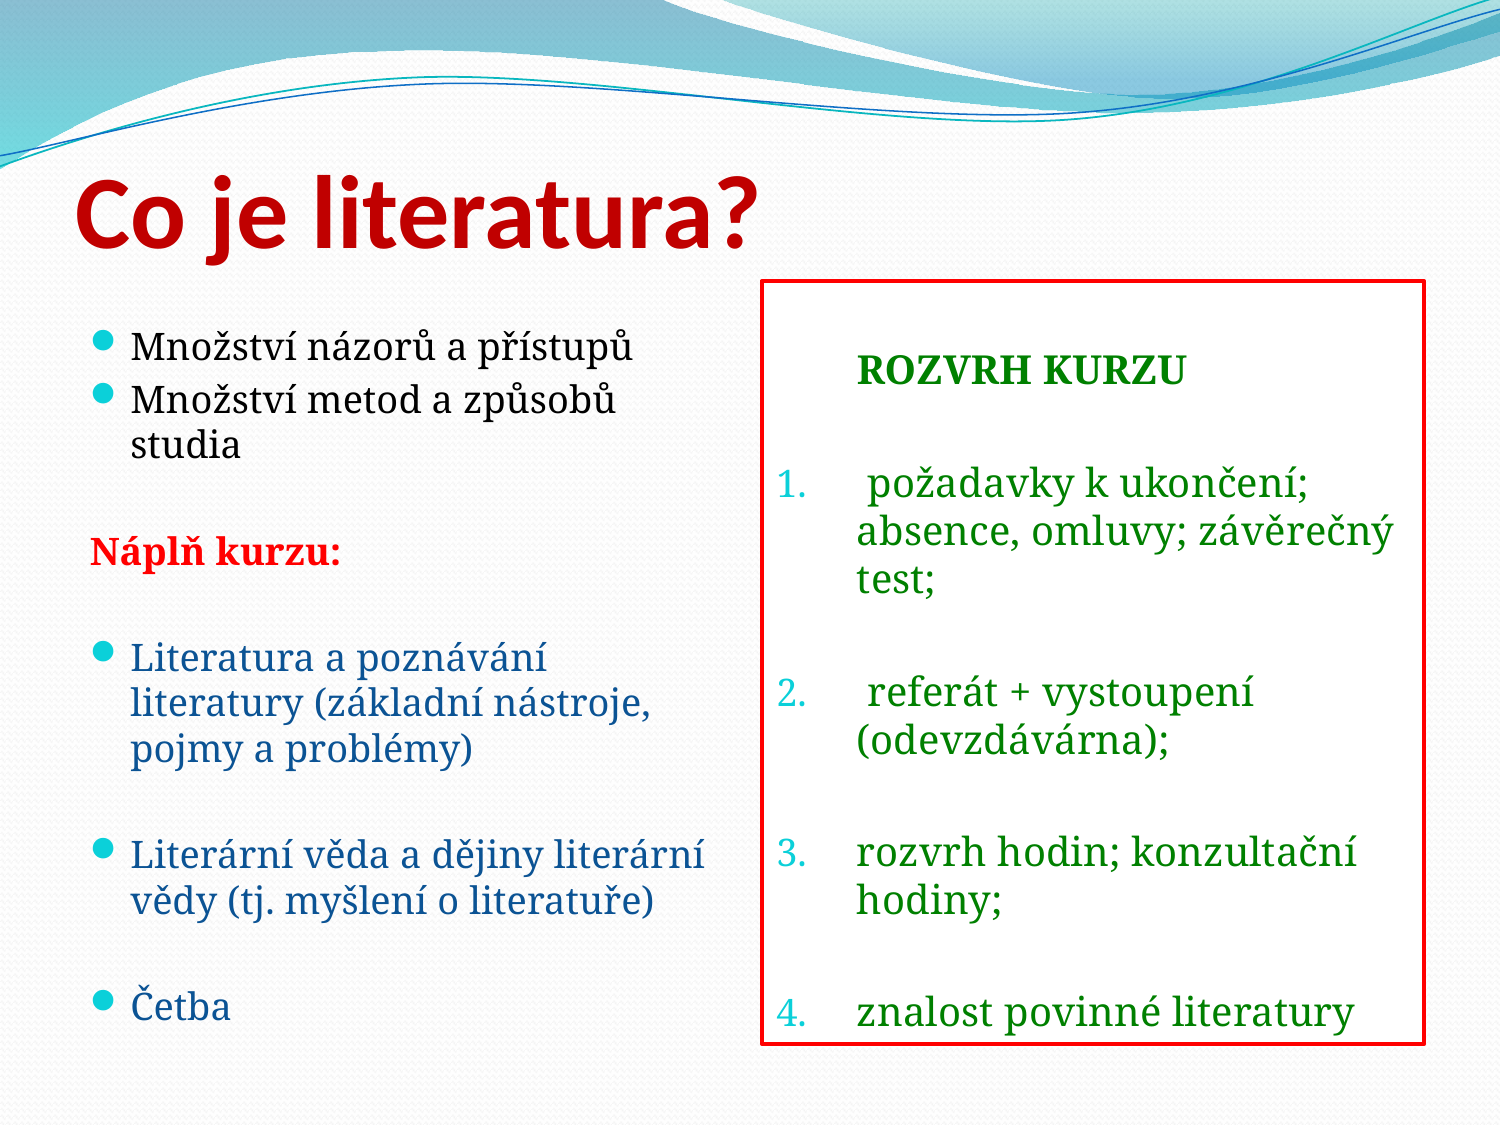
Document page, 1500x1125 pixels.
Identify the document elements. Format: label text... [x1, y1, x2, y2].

list Množství názorů a přístupů Množství metod a způsobů studia Náplň kurzu: Literatura a poznávání literatury (základní nástroje, pojmy a problémy) Literární věda a dějiny literární vědy (tj. myšlení o literatuře) Četba [75, 314, 738, 1043]
title Co je literatura? [75, 115, 1425, 270]
list ROZVRH KURZU požadavky k ukončení; absence, omluvy; závěrečný test; referát + vystoupení (odevzdávárna); rozvrh hodin; konzultační hodiny; znalost povinné literatury [760, 279, 1426, 1046]
